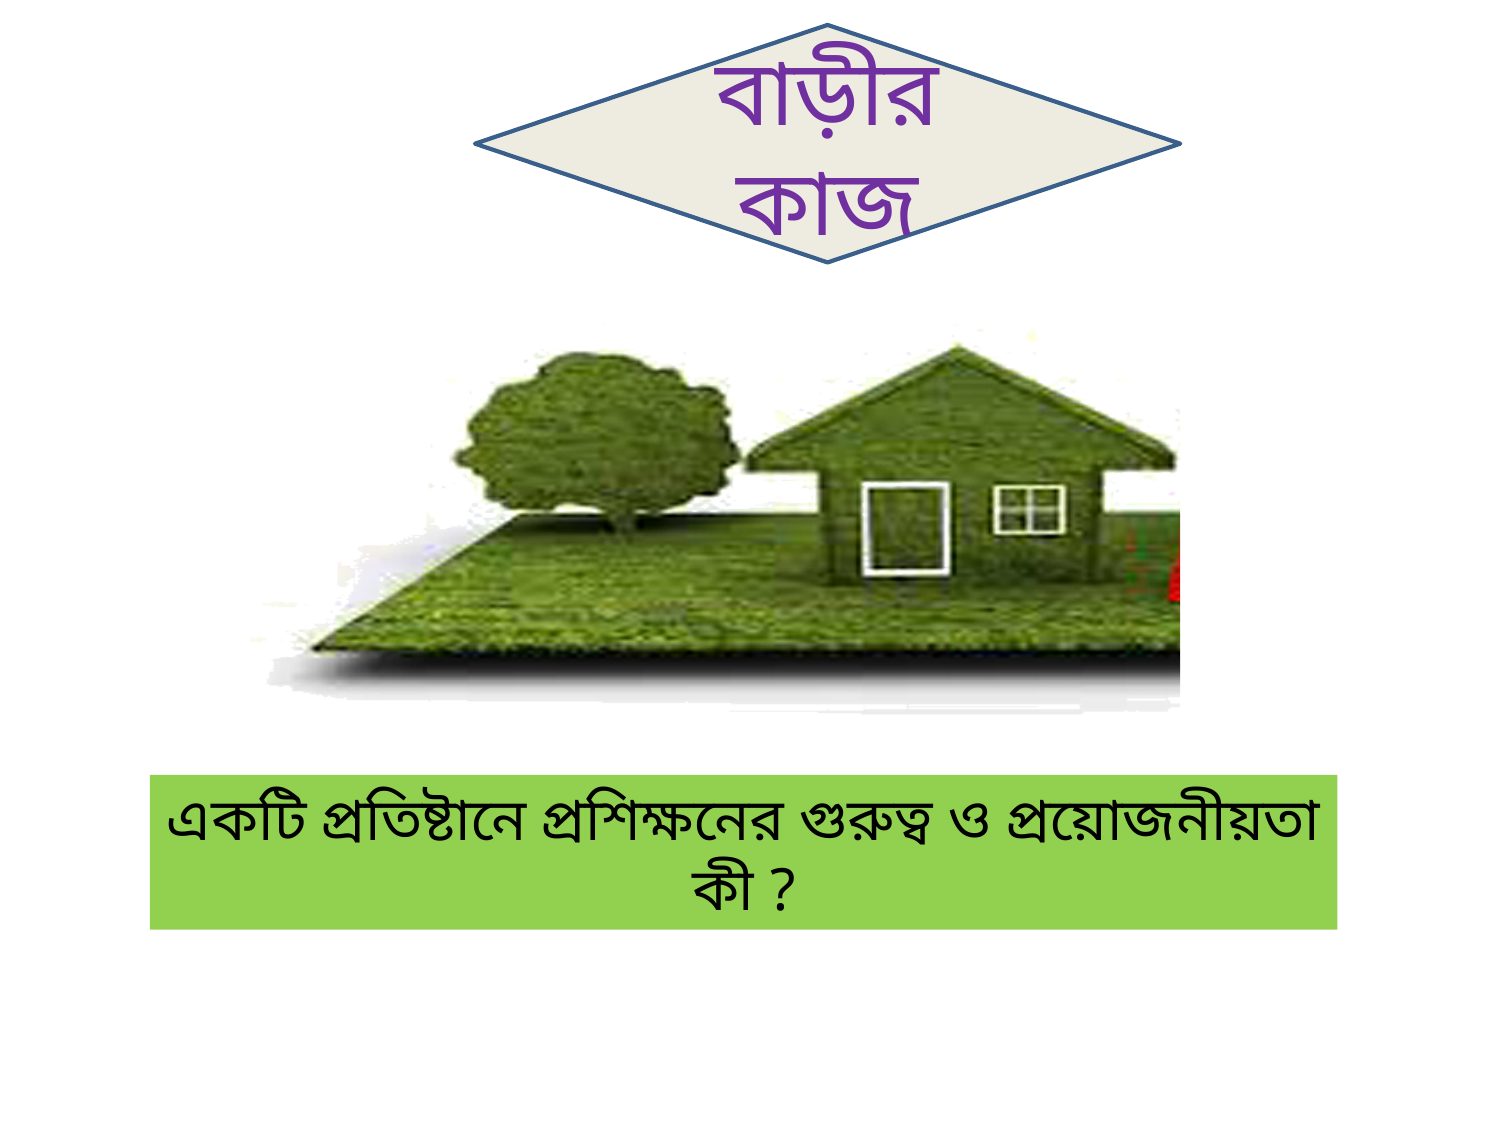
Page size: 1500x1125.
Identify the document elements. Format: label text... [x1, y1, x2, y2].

text_box বাড়ীর কাজ [472, 22, 1183, 151]
text_box একটি প্রতিষ্টানে প্রশিক্ষনের গুরুত্ব ও প্রয়োজনীয়তা কী ? [149, 774, 1338, 930]
picture [249, 152, 1181, 806]
